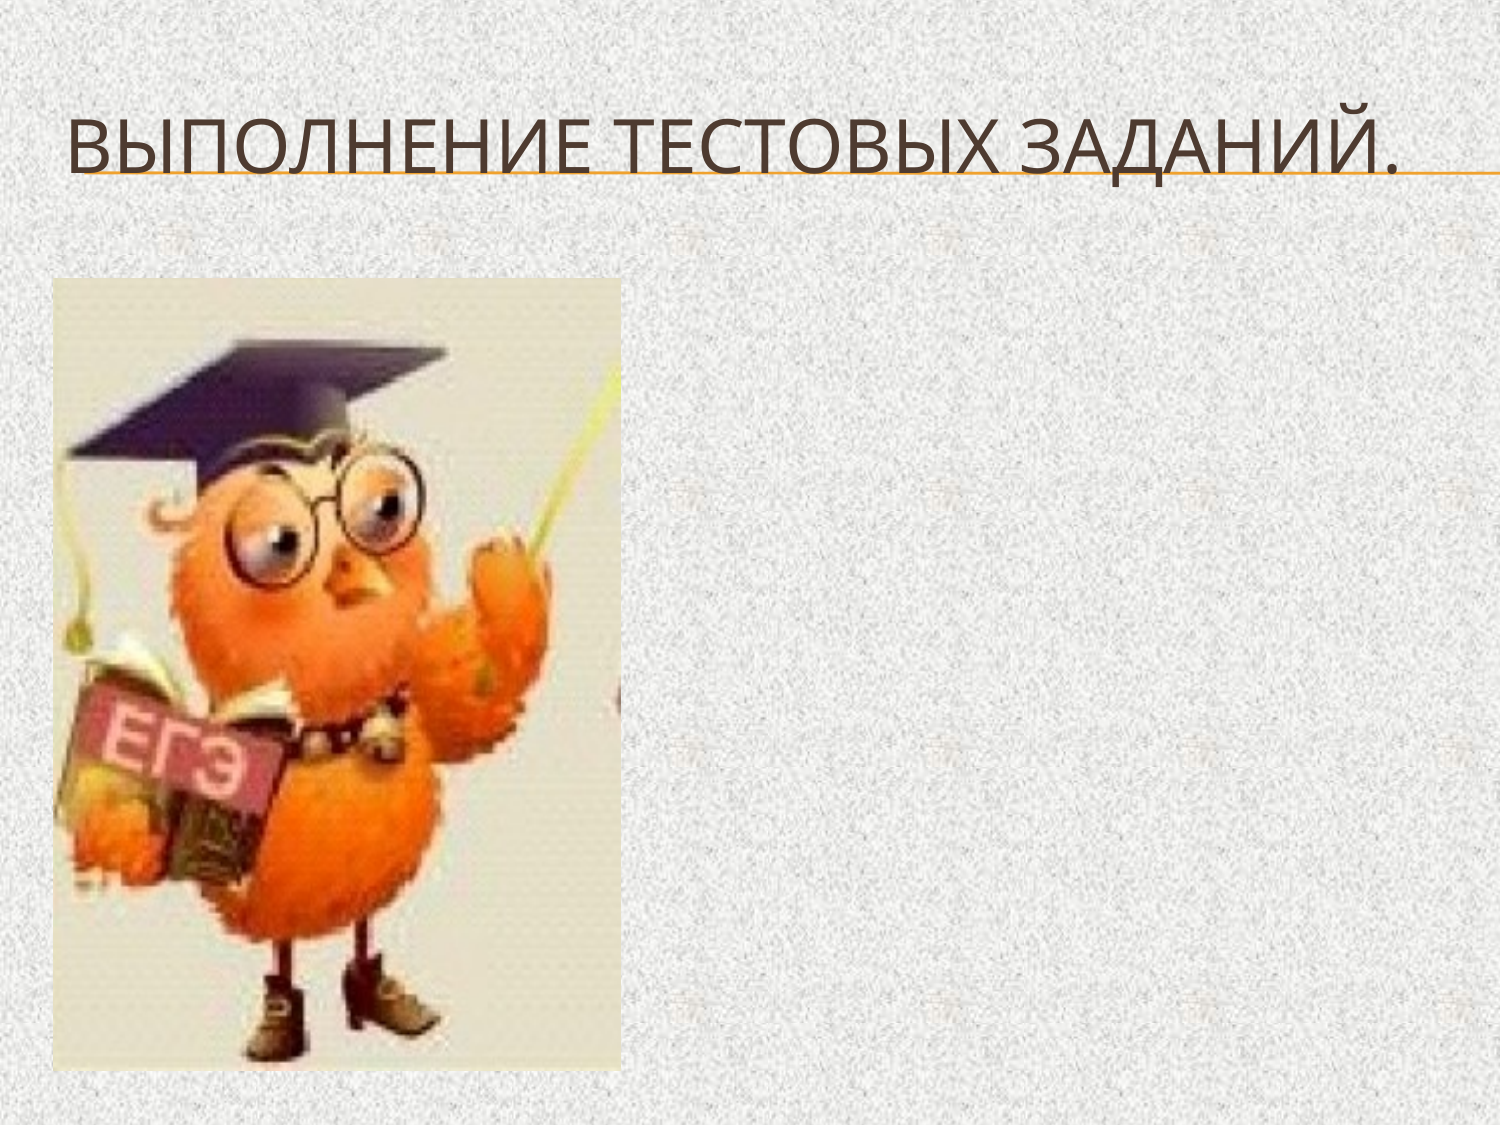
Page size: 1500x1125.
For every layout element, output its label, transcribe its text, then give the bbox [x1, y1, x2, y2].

picture [0, 0, 1500, 1125]
title Выполнение тестовых заданий. [50, 75, 1475, 213]
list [52, 278, 621, 1071]
